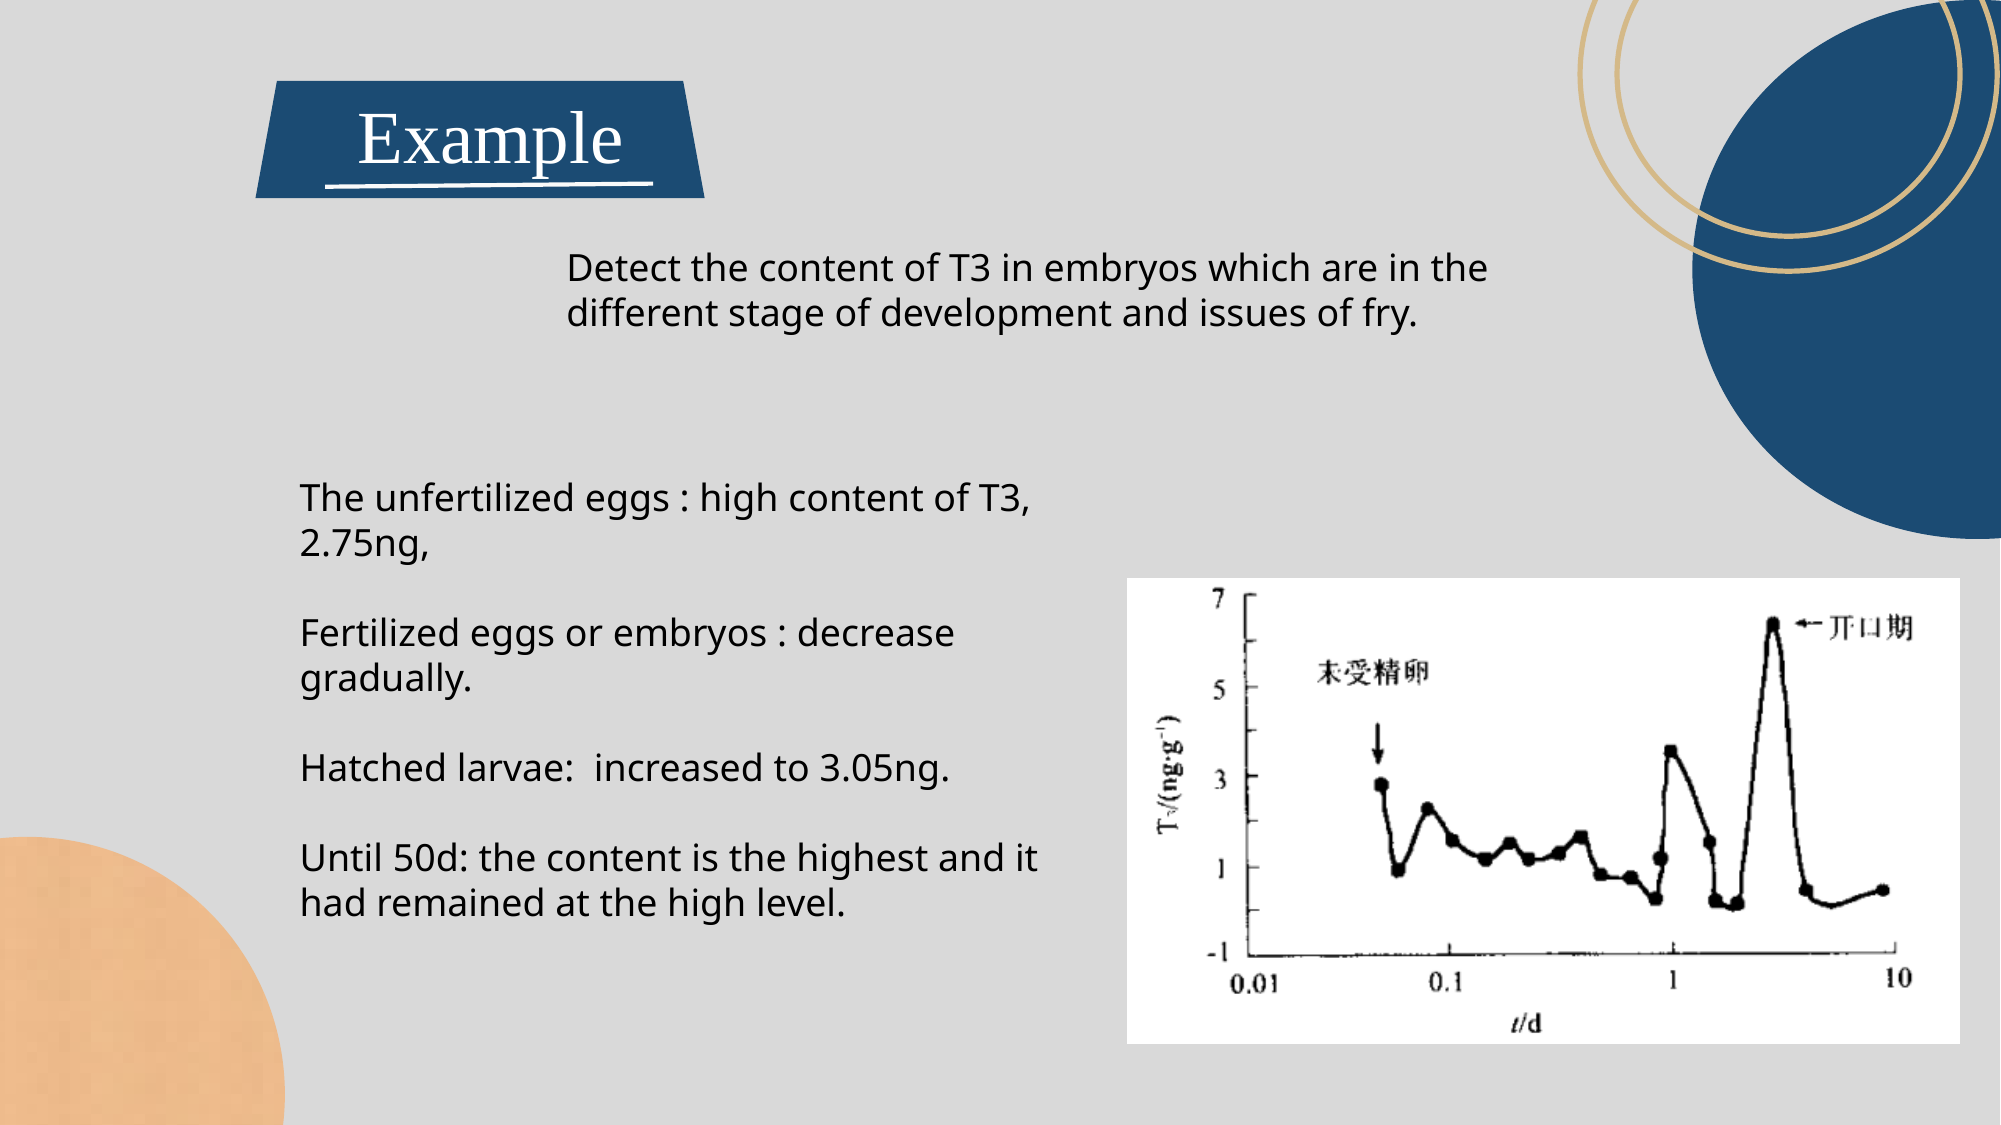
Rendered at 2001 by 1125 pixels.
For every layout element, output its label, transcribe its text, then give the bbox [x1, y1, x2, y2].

picture [1127, 578, 1960, 1044]
text_box [1616, 0, 1962, 238]
text_box [1691, 0, 2000, 541]
text_box [1579, 0, 1999, 273]
text_box The unfertilized eggs : high content of T3, 2.75ng, Fertilized eggs or embryos : decrease gradually. Hatched larvae: increased to 3.05ng. Until 50d: the content is the highest and it had remained at the high level. [284, 467, 1119, 1113]
text_box [254, 79, 706, 200]
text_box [325, 183, 654, 187]
text_box [0, 835, 286, 1125]
text_box Example [342, 80, 652, 183]
text_box Detect the content of T3 in embryos which are in the different stage of development and issues of fry. [551, 236, 1552, 341]
